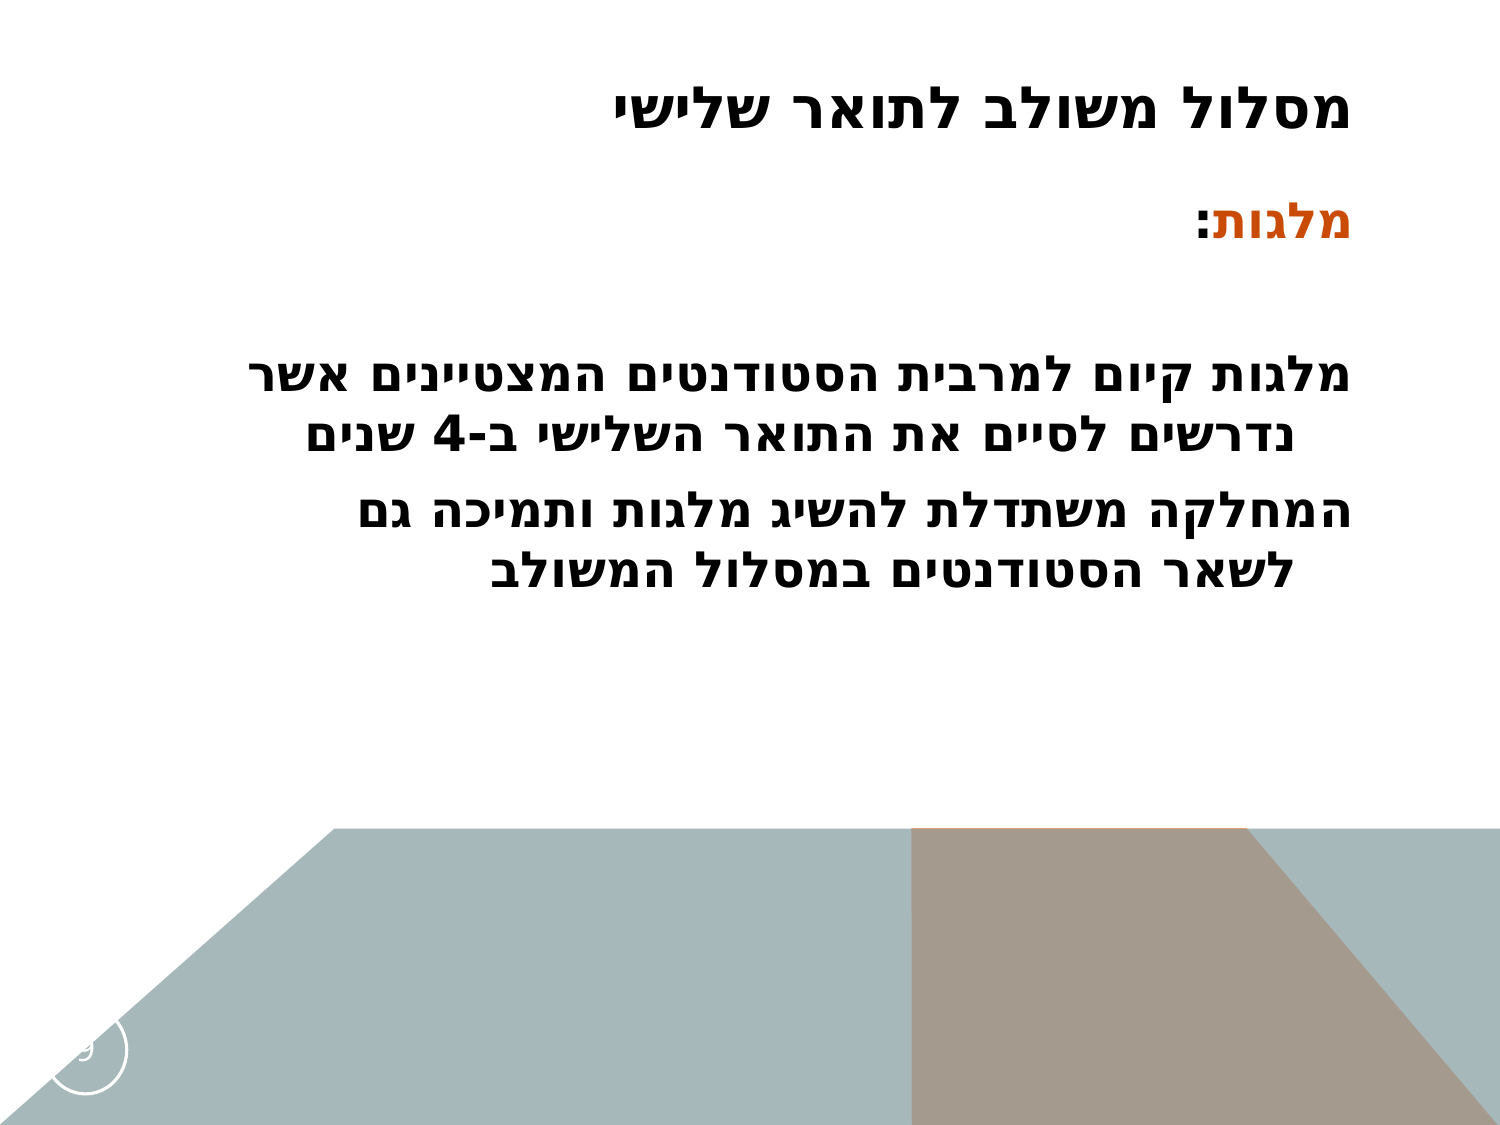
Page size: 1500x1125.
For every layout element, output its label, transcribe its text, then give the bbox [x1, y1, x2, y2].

list מלגות: מלגות קיום למרבית הסטודנטים המצטיינים אשר נדרשים לסיים את התואר השלישי ב-4 שנים המחלקה משתדלת להשיג מלגות ותמיכה גם לשאר הסטודנטים במסלול המשולב [206, 180, 1369, 827]
title מסלול משולב לתואר שלישי [135, 60, 1369, 150]
slide_number 9 [42, 1004, 129, 1096]
